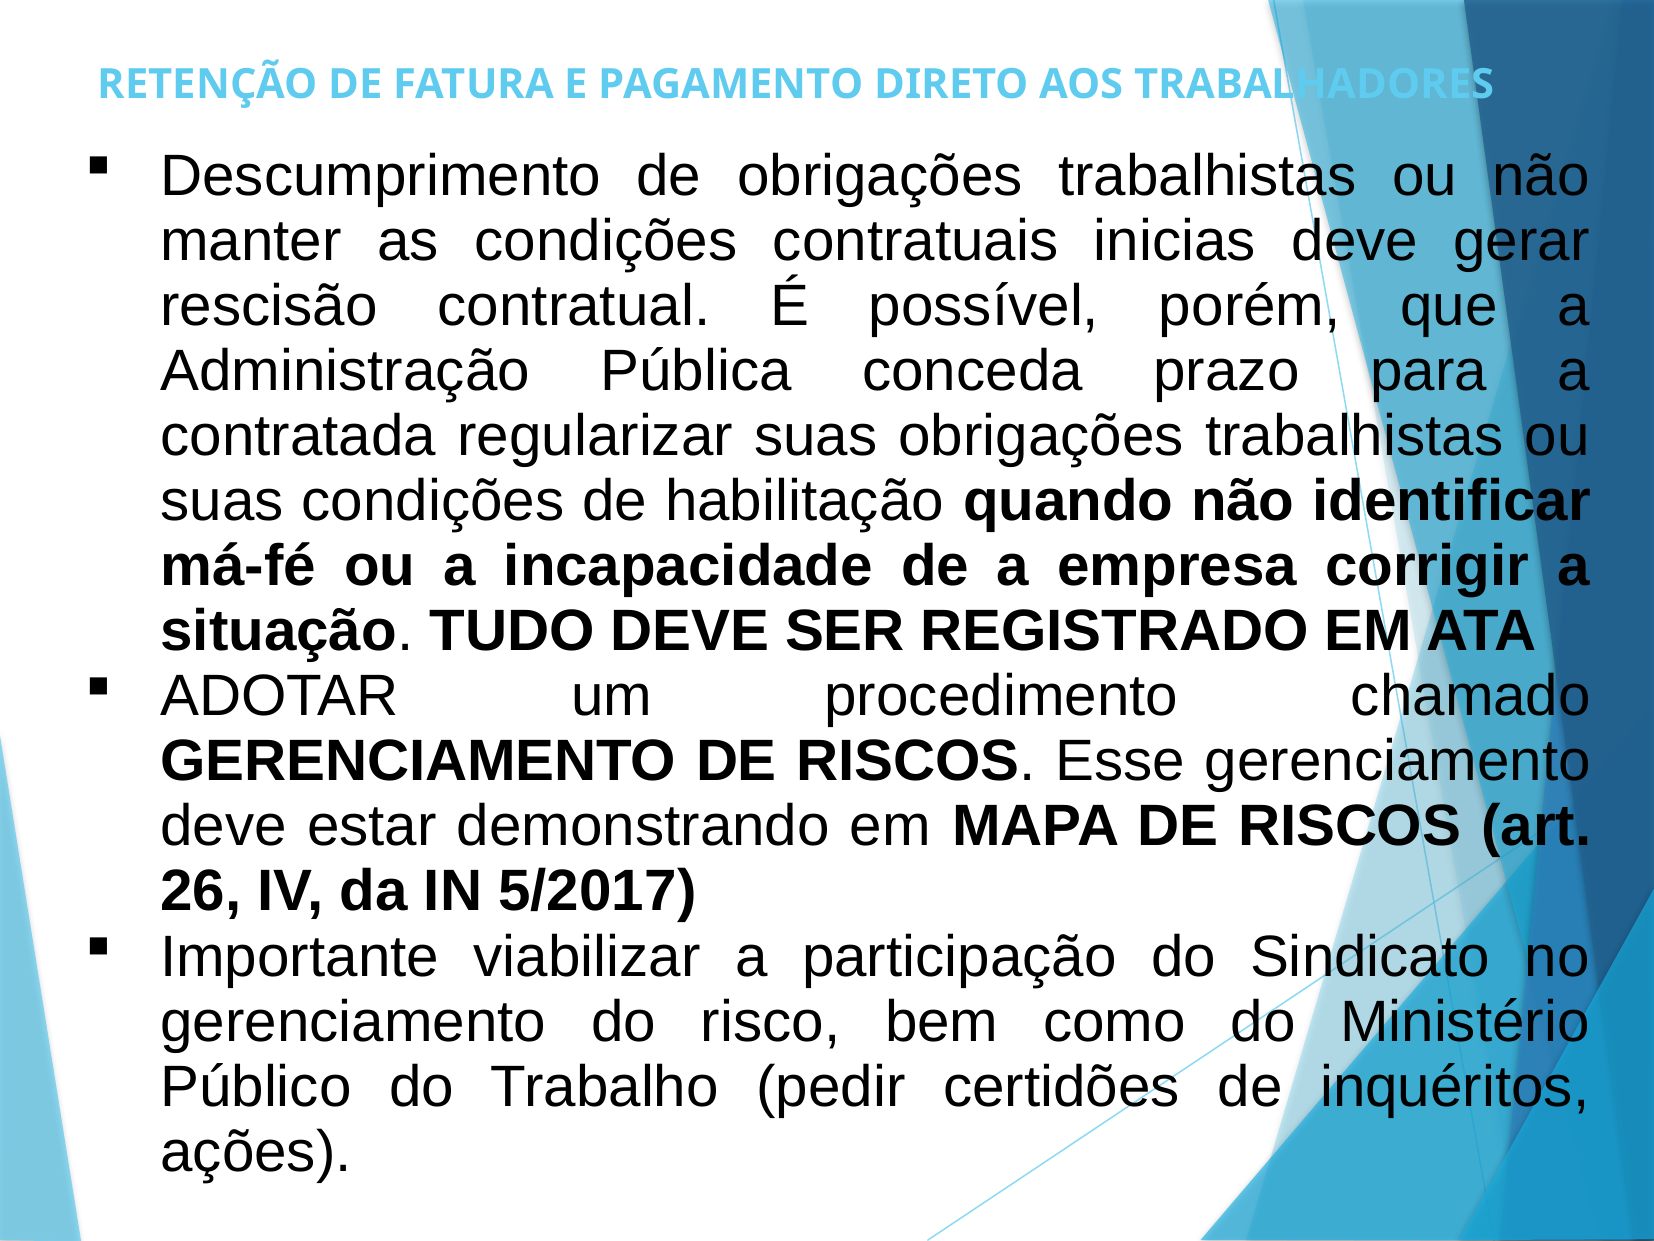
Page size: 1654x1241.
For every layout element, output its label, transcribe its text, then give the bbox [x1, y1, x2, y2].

title RETENÇÃO DE FATURA E PAGAMENTO DIRETO AOS TRABALHADORES [82, 49, 1569, 135]
text_box Descumprimento de obrigações trabalhistas ou não manter as condições contratuais inicias deve gerar rescisão contratual. É possível, porém, que a Administração Pública conceda prazo para a contratada regularizar suas obrigações trabalhistas ou suas condições de habilitação quando não identificar má-fé ou a incapacidade de a empresa corrigir a situação. TUDO DEVE SER REGISTRADO EM ATA ADOTAR um procedimento chamado GERENCIAMENTO DE RISCOS. Esse gerenciamento deve estar demonstrando em MAPA DE RISCOS (art. 26, IV, da IN 5/2017) Importante viabilizar a participação do Sindicato no gerenciamento do risco, bem como do Ministério Público do Trabalho (pedir certidões de inquéritos, ações). [70, 135, 1607, 1191]
